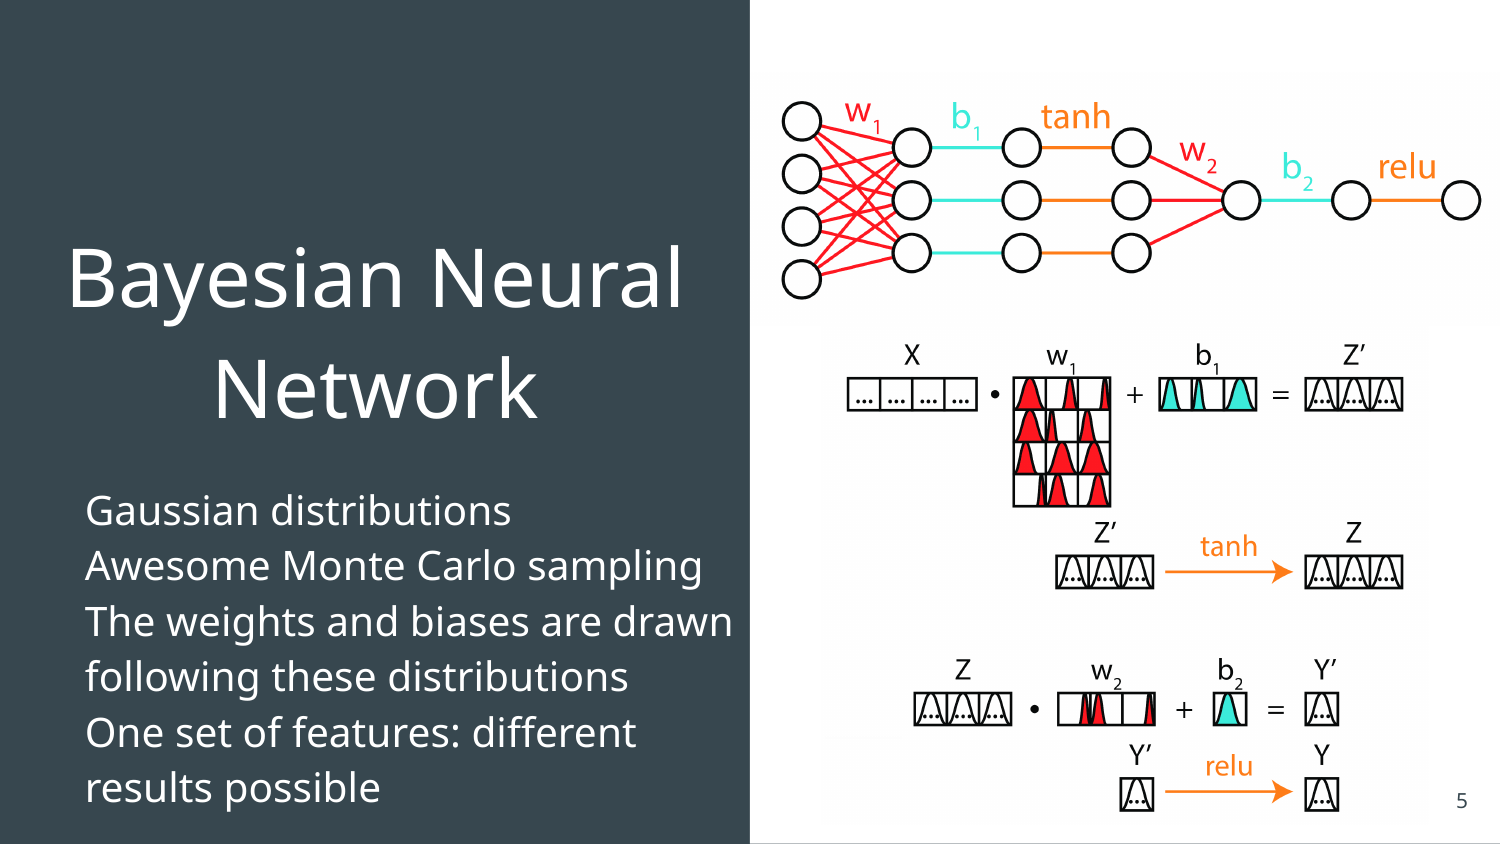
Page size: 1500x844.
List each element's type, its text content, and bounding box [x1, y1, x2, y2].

subtitle Gaussian distributions Awesome Monte Carlo sampling The weights and biases are drawn following these distributions One set of features: different results possible [0, 466, 750, 844]
picture [749, 72, 1500, 826]
slide_number ‹#› [1426, 767, 1483, 833]
title Bayesian Neural Network [43, 177, 708, 458]
